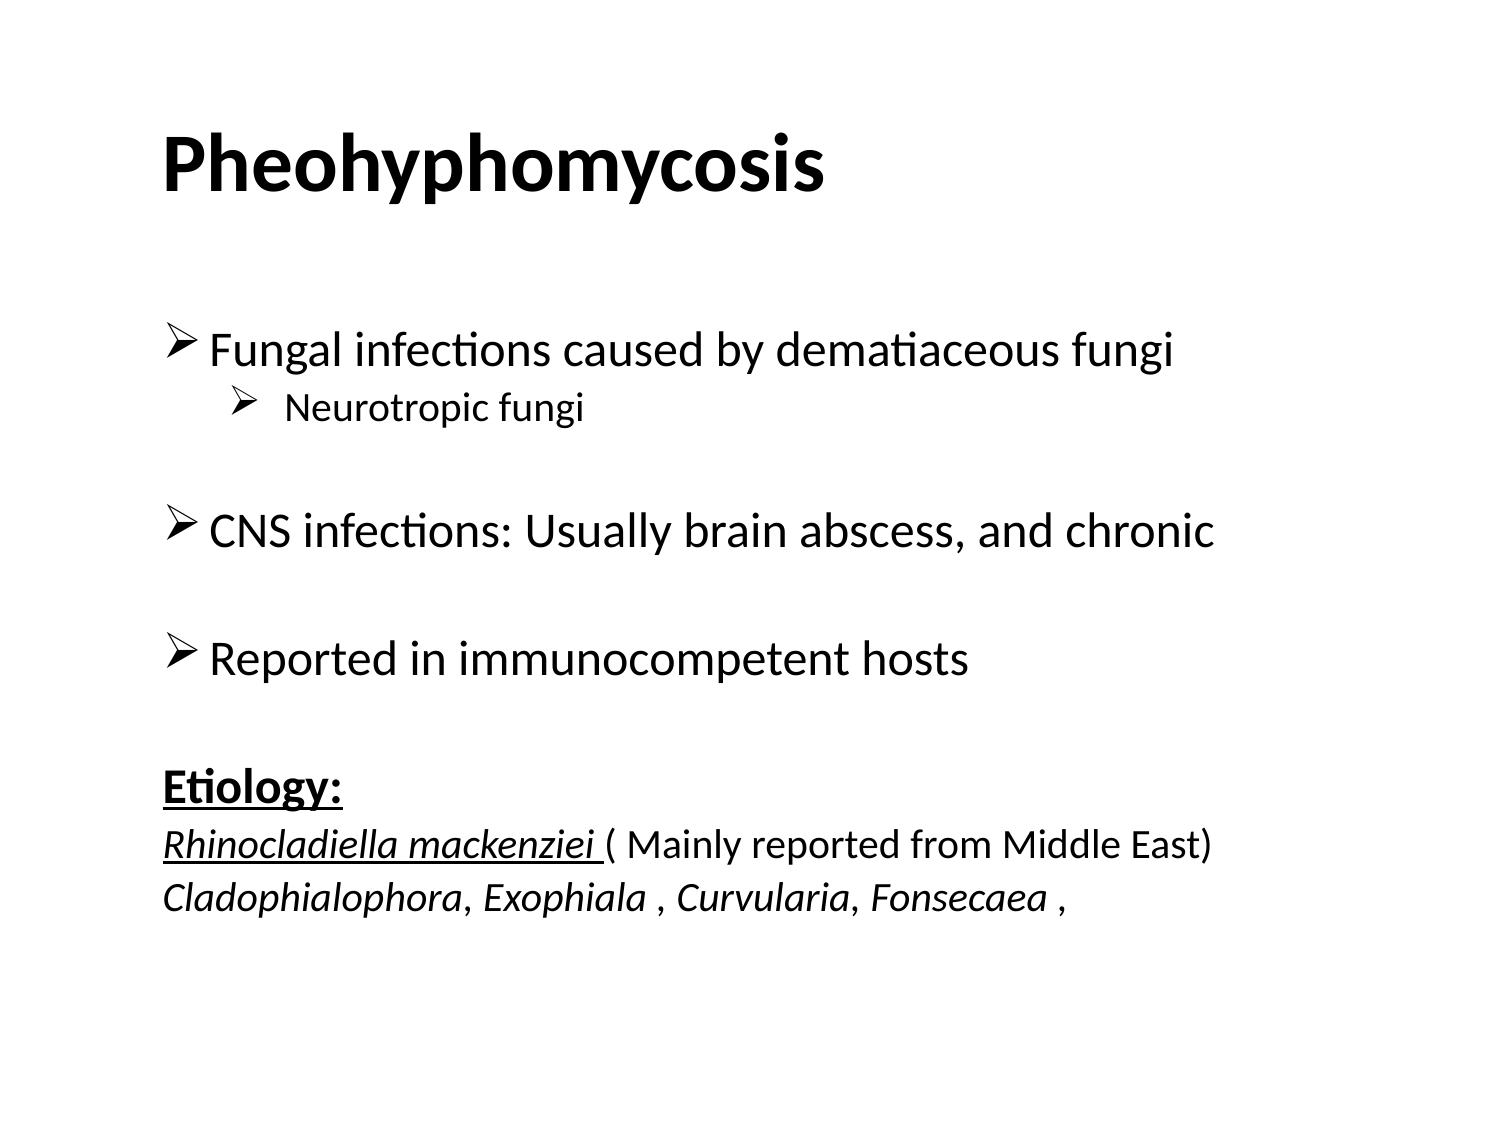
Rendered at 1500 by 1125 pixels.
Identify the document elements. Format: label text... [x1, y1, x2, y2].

subtitle Pheohyphomycosis Fungal infections caused by dematiaceous fungi Neurotropic fungi CNS infections: Usually brain abscess, and chronic Reported in immunocompetent hosts Etiology: Rhinocladiella mackenziei ( Mainly reported from Middle East) Cladophialophora, Exophiala , Curvularia, Fonsecaea , [87, 112, 1377, 976]
